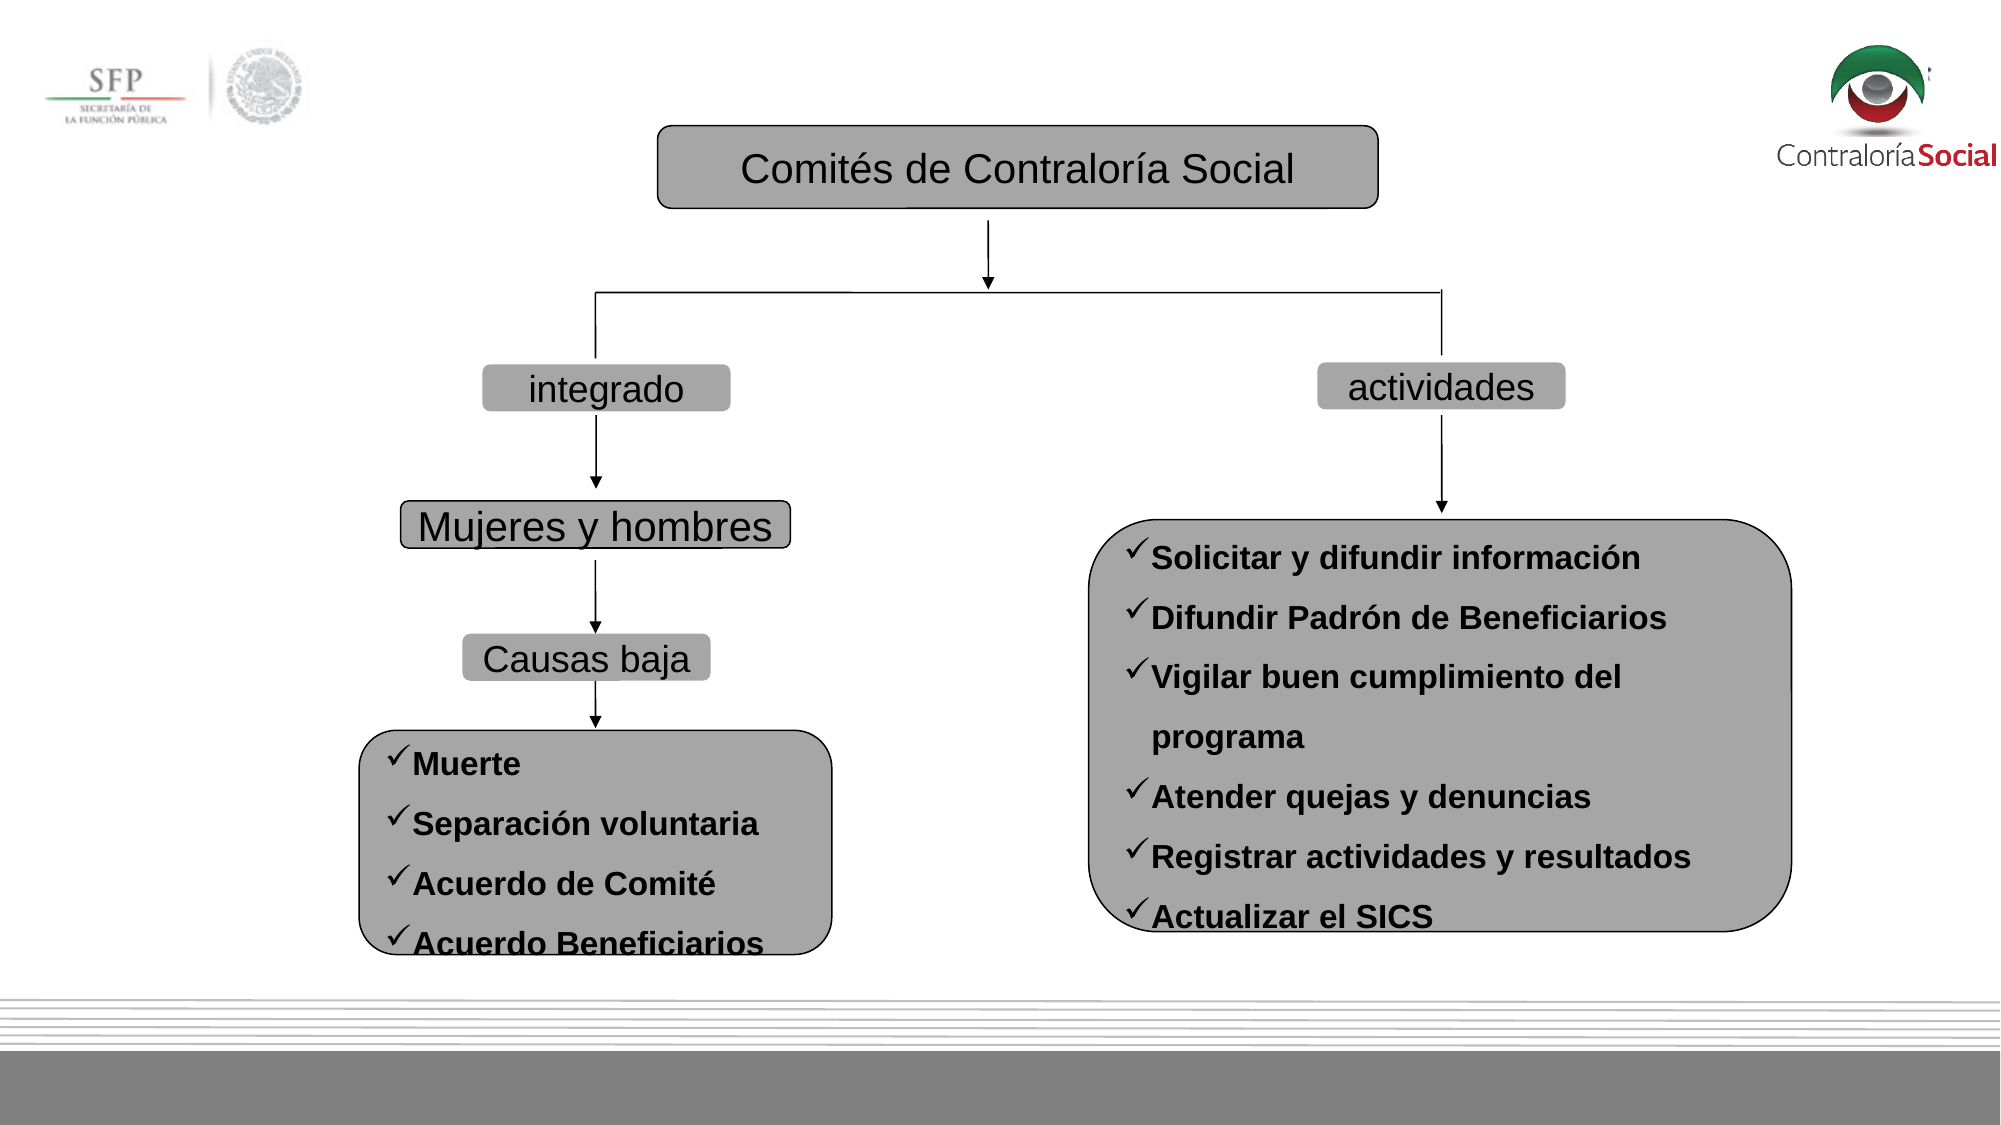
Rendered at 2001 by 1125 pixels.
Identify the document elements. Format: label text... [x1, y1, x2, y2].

text_box [589, 415, 603, 489]
text_box Comités de Contraloría Social [657, 125, 1379, 209]
text_box [982, 220, 995, 290]
text_box [589, 560, 602, 634]
text_box Causas baja [462, 633, 711, 681]
text_box [589, 680, 602, 729]
text_box Mujeres y hombres [400, 500, 791, 549]
text_box actividades [1317, 362, 1566, 410]
text_box [1435, 415, 1448, 514]
text_box Muerte Separación voluntaria Acuerdo de Comité Acuerdo Beneficiarios [359, 730, 832, 955]
text_box integrado [482, 364, 731, 412]
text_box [1772, 37, 2000, 177]
picture [33, 39, 316, 134]
text_box Solicitar y difundir información Difundir Padrón de Beneficiarios Vigilar buen cumplimiento del programa Atender quejas y denuncias Registrar actividades y resultados Actualizar el SICS [1088, 519, 1792, 932]
